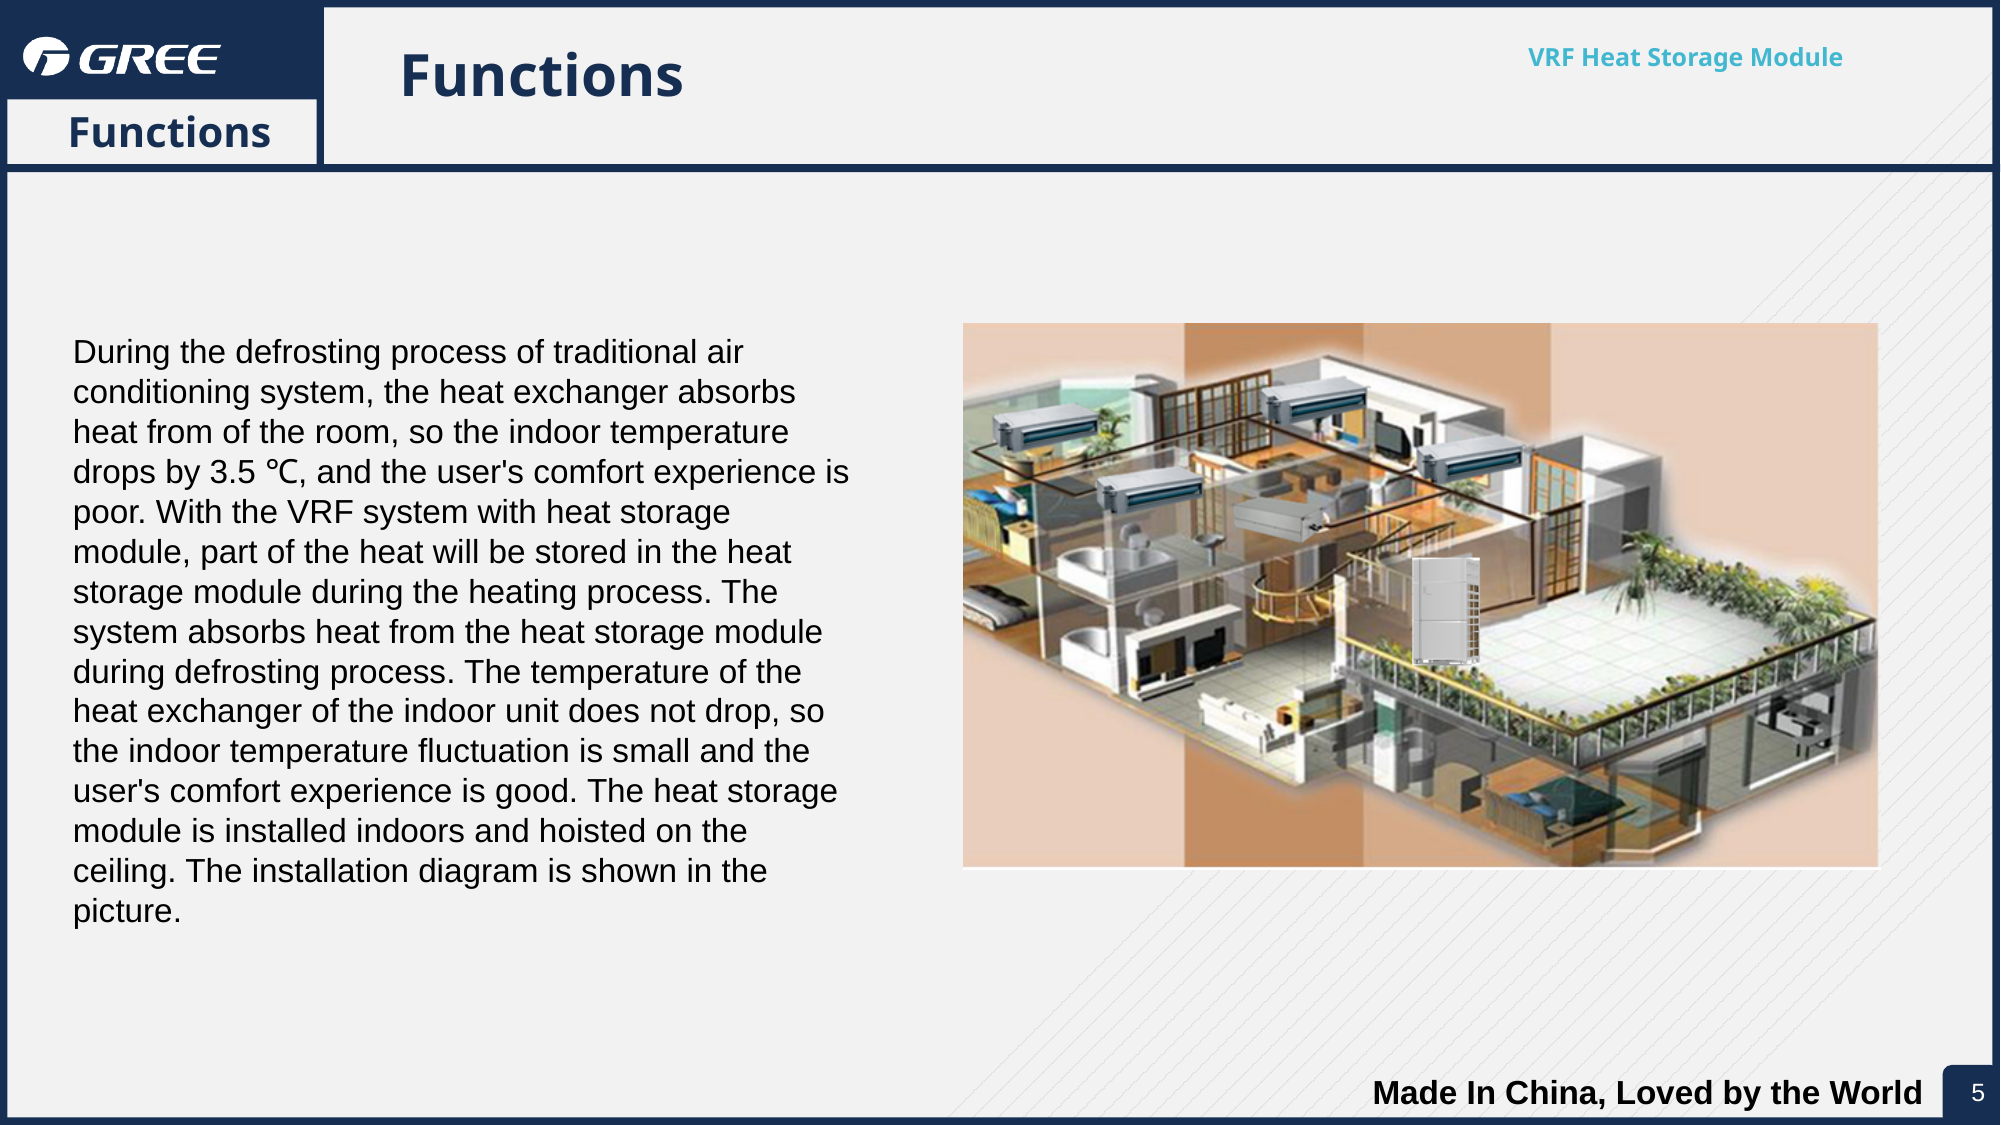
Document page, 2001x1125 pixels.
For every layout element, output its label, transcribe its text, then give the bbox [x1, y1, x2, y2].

picture [19, 31, 224, 85]
text_box Functions [384, 31, 1325, 116]
picture [939, 173, 1992, 1117]
picture [939, 8, 1992, 164]
text_box Functions [7, 98, 332, 164]
text_box During the defrosting process of traditional air conditioning system, the heat exchanger absorbs heat from of the room, so the indoor temperature drops by 3.5 ℃, and the user's comfort experience is poor. With the VRF system with heat storage module, part of the heat will be stored in the heat storage module during the heating process. The system absorbs heat from the heat storage module during defrosting process. The temperature of the heat exchanger of the indoor unit does not drop, so the indoor temperature fluctuation is small and the user's comfort experience is good. The heat storage module is installed indoors and hoisted on the ceiling. The installation diagram is shown in the picture. [58, 323, 873, 937]
